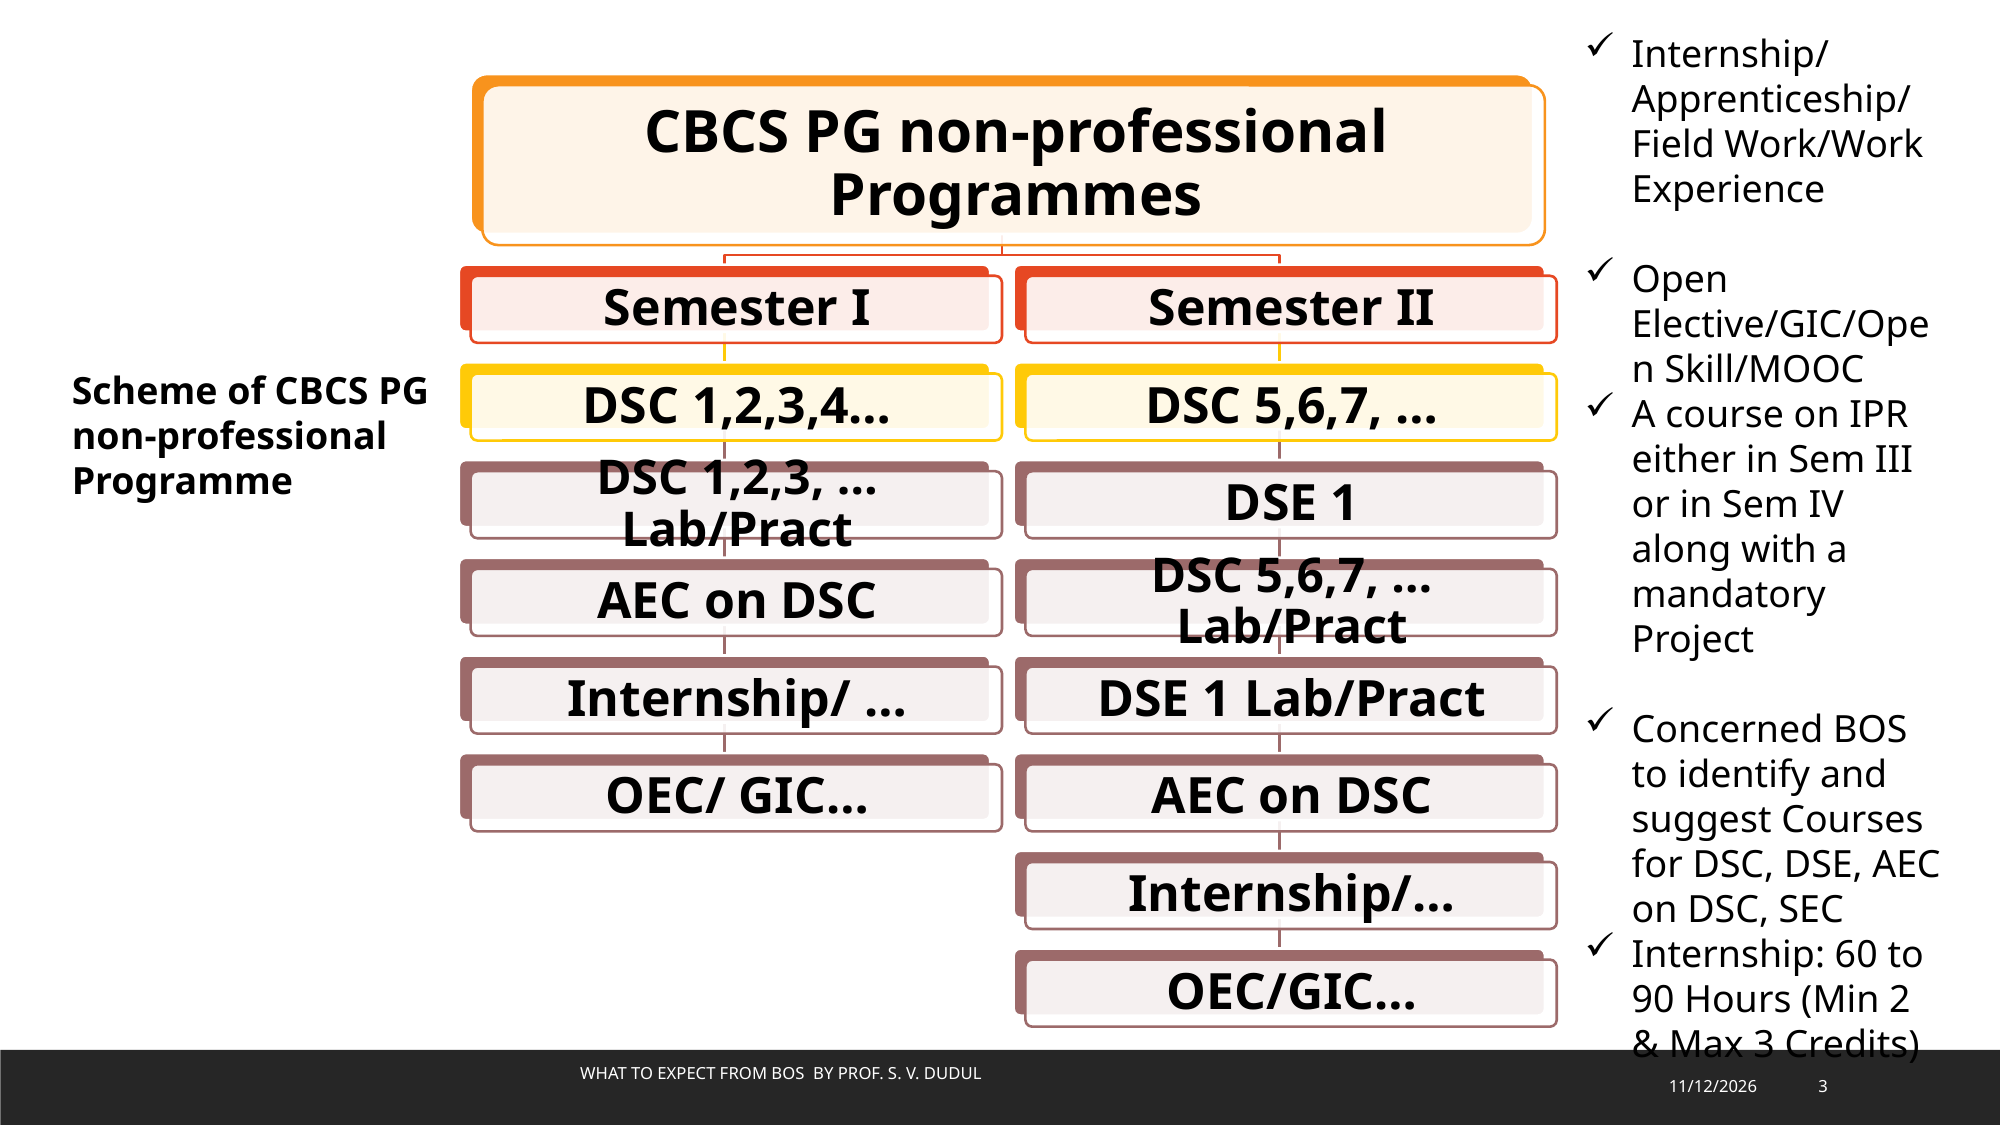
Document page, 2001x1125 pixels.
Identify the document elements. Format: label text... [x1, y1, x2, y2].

text_box Scheme of CBCS PG non-professional Programme [57, 359, 330, 510]
slide_number 3 [1803, 1057, 1932, 1118]
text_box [332, 73, 1683, 1028]
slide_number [1348, 1057, 1773, 1118]
footer What to expect from BOS by Prof. S. V. Dudul [565, 1042, 1338, 1103]
text_box Internship/Apprenticeship/Field Work/Work Experience Open Elective/GIC/Open Skill/MOOC A course on IPR either in Sem III or in Sem IV along with a mandatory Project Concerned BOS to identify and suggest Courses for DSC, DSE, AEC on DSC, SEC Internship: 60 to 90 Hours (Min 2 & Max 3 Credits) [1569, 22, 1961, 1118]
